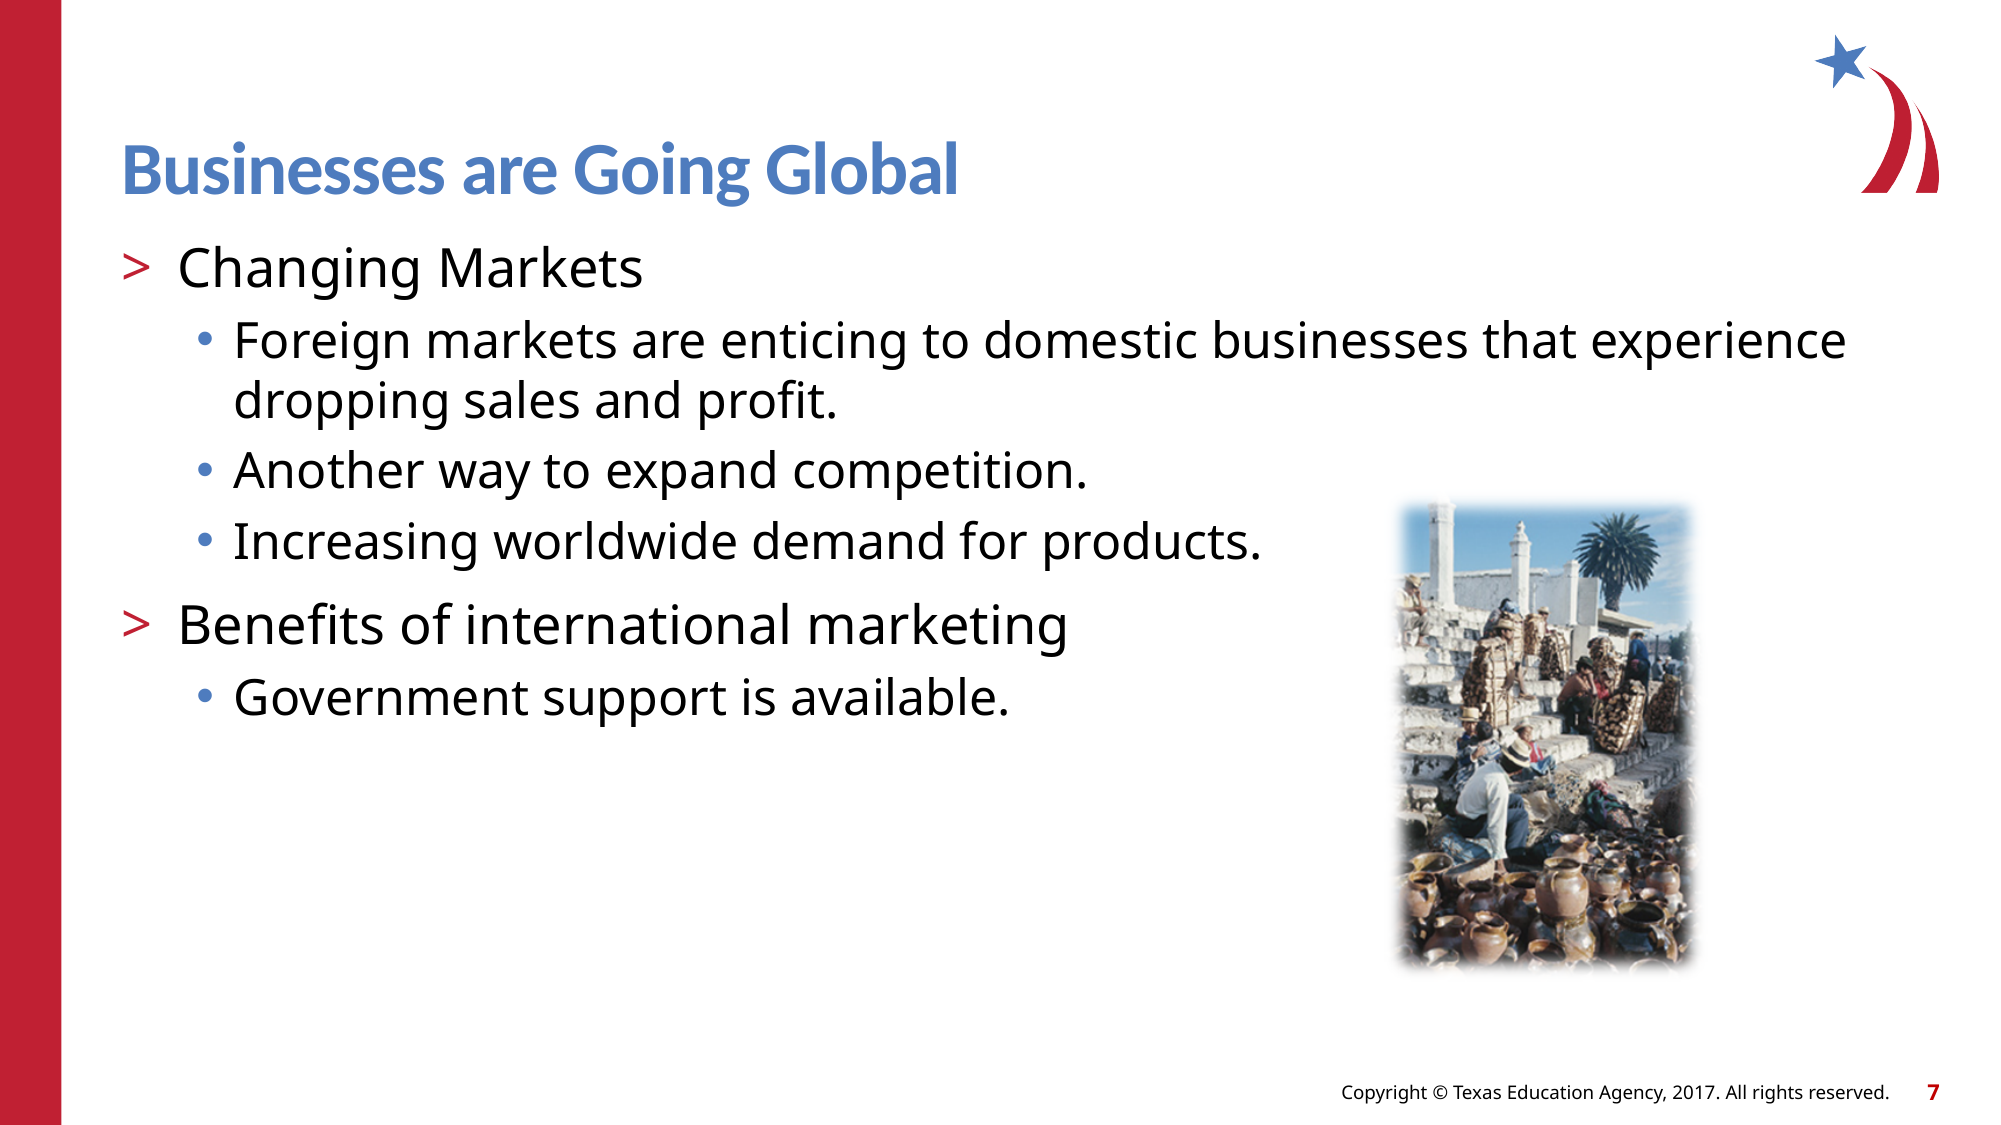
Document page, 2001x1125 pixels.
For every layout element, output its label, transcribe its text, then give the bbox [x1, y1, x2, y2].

picture [1814, 34, 1939, 193]
title Businesses are Going Global [121, 66, 1772, 211]
picture [1384, 489, 1708, 982]
list Changing Markets Foreign markets are enticing to domestic businesses that experience dropping sales and profit. Another way to expand competition. Increasing worldwide demand for products. Benefits of international marketing Government support is available. [121, 233, 1936, 1010]
